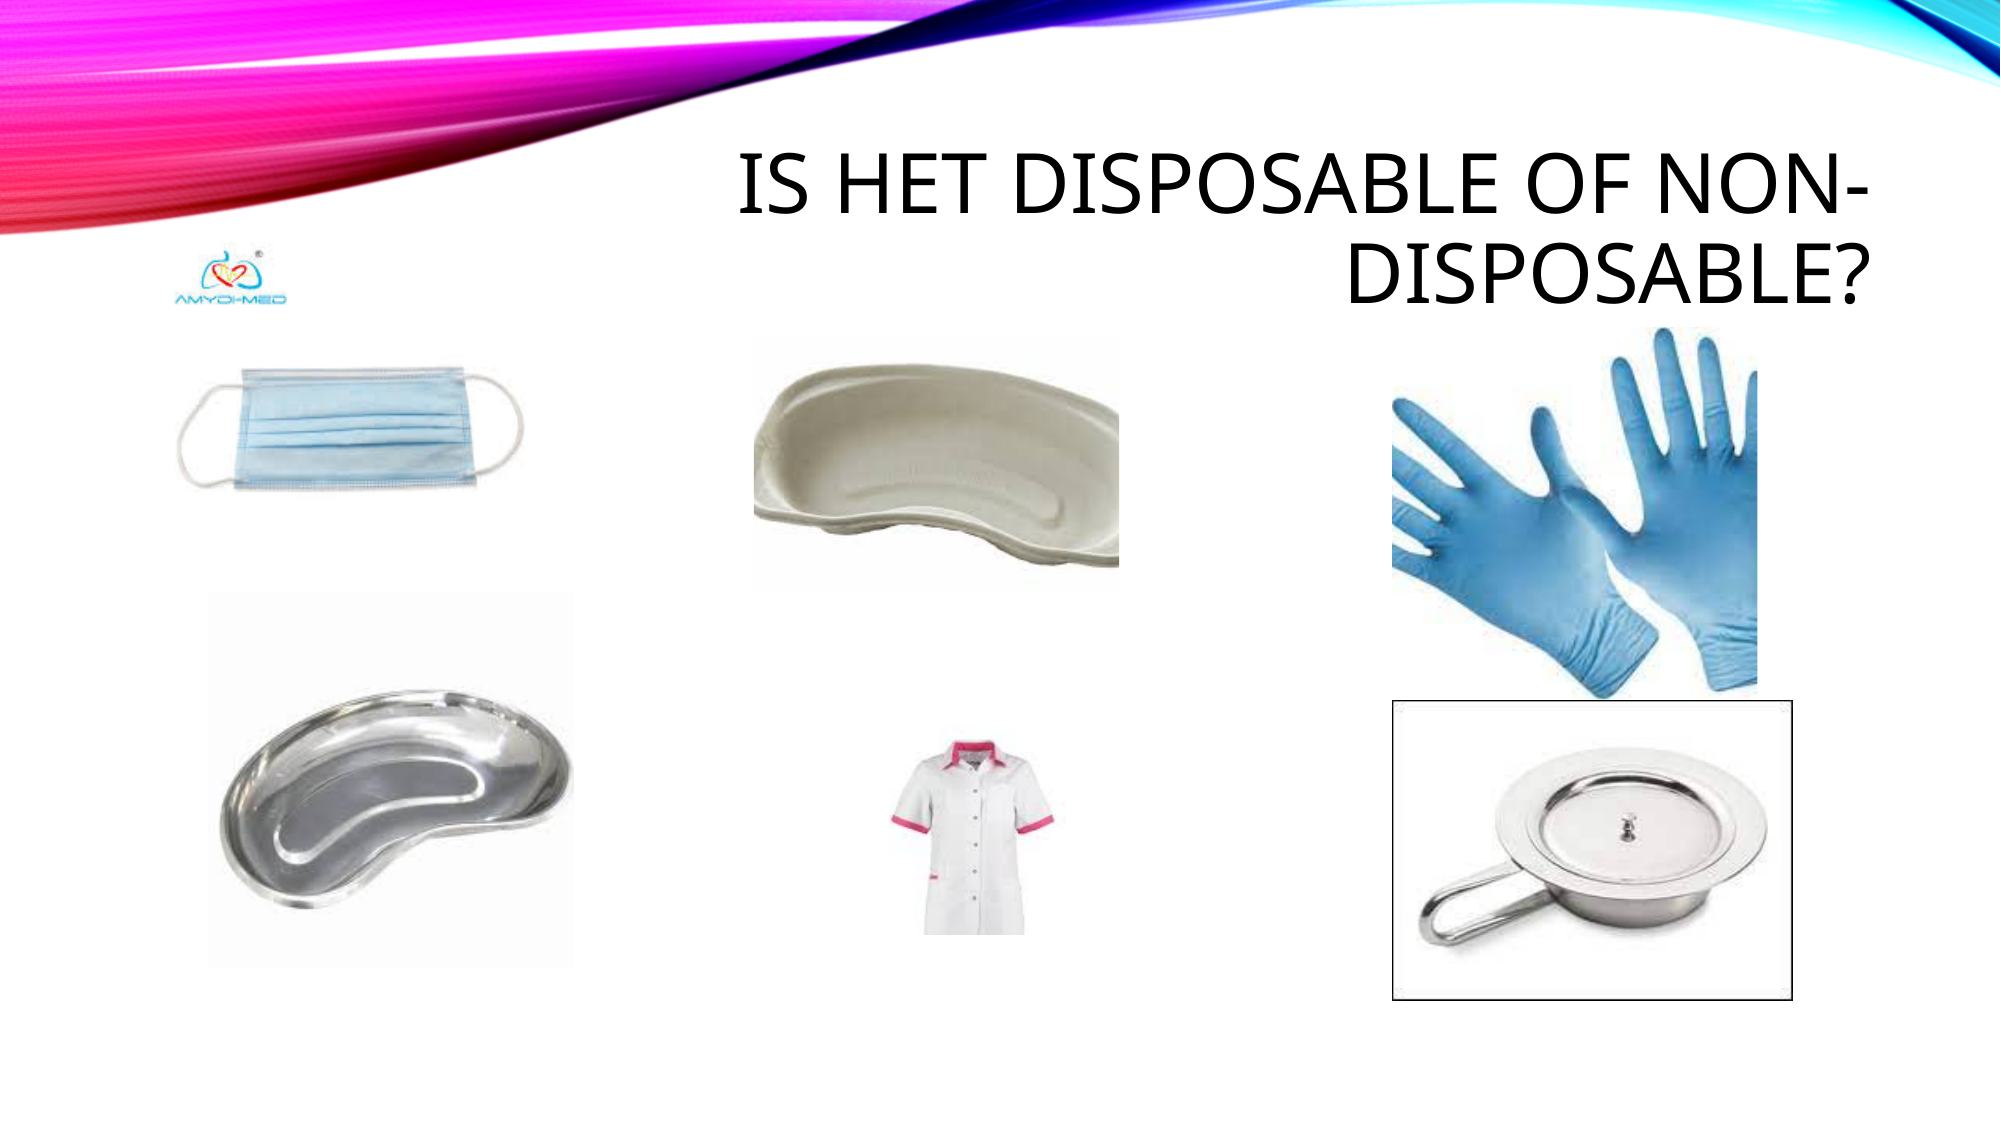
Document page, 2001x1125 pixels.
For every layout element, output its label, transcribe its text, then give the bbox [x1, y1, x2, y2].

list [174, 241, 527, 595]
picture [1910, 0, 2000, 45]
picture [1391, 327, 1793, 1002]
picture [789, 677, 1156, 935]
picture [207, 593, 574, 968]
title Is het disposable of non-disposable? [423, 125, 1888, 338]
picture [1890, 0, 2000, 75]
picture [0, 0, 2000, 237]
picture [753, 337, 1120, 594]
